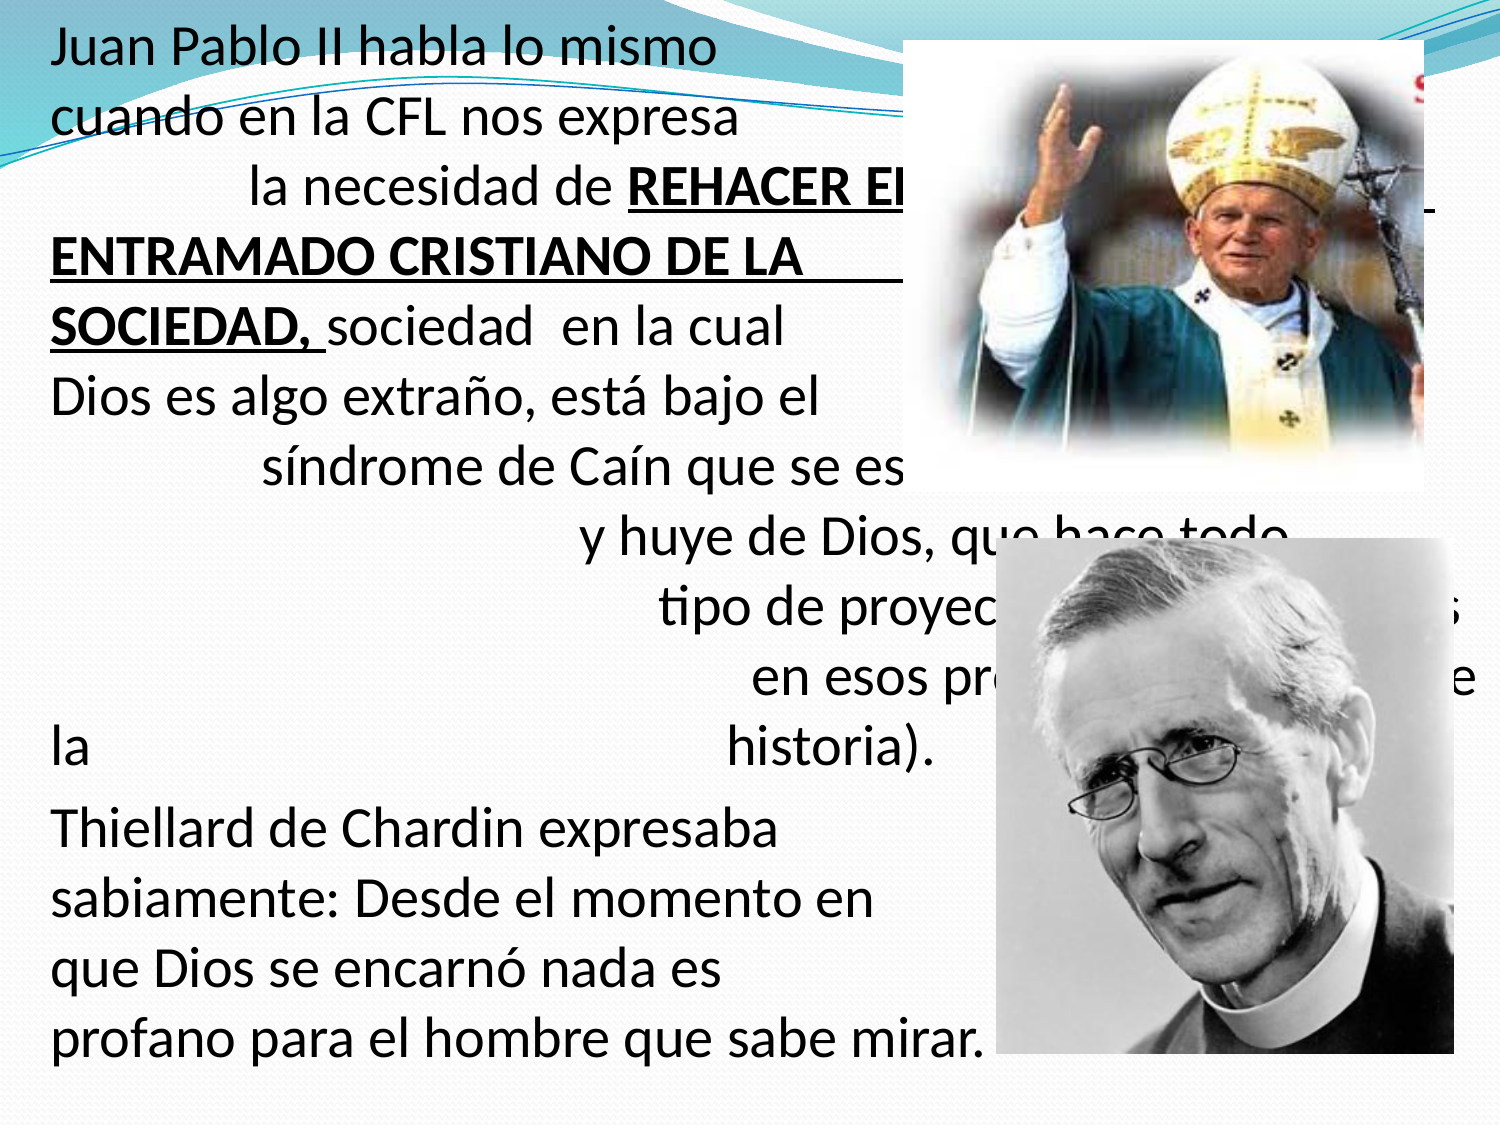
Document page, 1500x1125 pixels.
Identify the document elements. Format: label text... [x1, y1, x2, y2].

picture [995, 538, 1455, 1054]
picture [903, 40, 1424, 492]
list Juan Pablo II habla lo mismo cuando en la CFL nos expresa la necesidad de REHACER EL ENTRAMADO CRISTIANO DE LA SOCIEDAD, sociedad en la cual Dios es algo extraño, está bajo el síndrome de Caín que se esconde y huye de Dios, que hace todo tipo de proyectos sin poner a Dios en esos proyectos (Activista de la historia). Thiellard de Chardin expresaba sabiamente: Desde el momento en que Dios se encarnó nada es profano para el hombre que sabe mirar. [35, 0, 1500, 1052]
